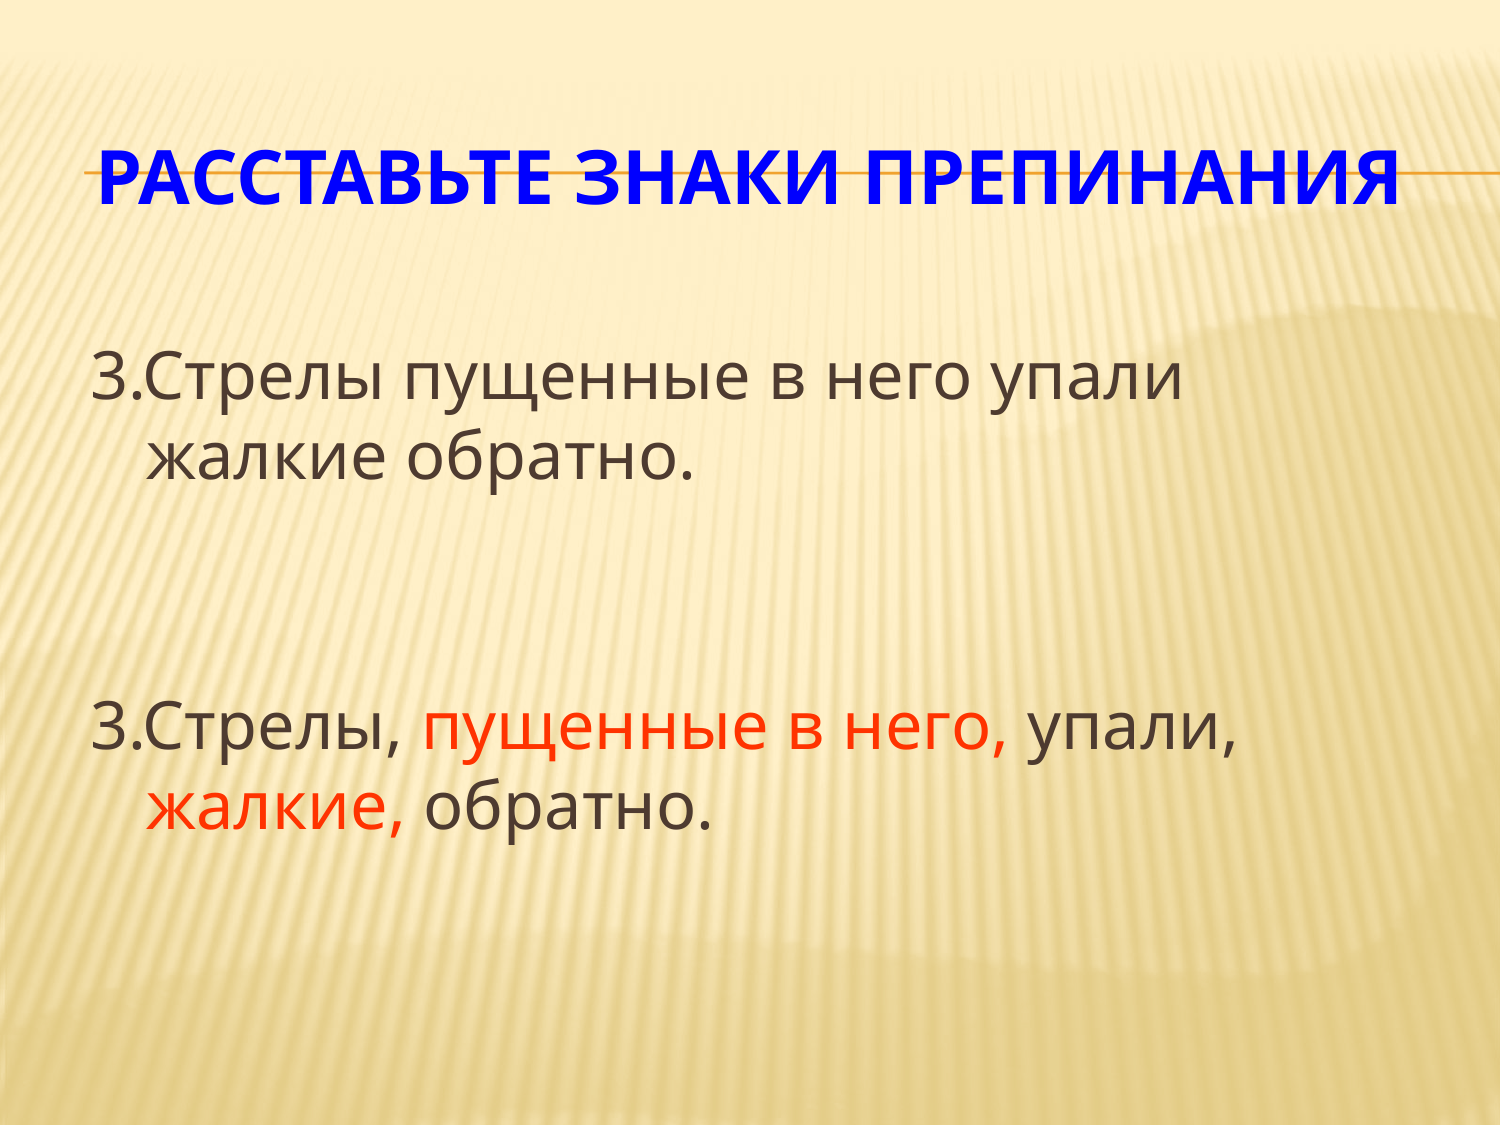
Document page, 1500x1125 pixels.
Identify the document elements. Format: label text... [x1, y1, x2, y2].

list 3.Стрелы, пущенные в него, упали, жалкие, обратно. [74, 674, 1426, 1001]
title Расставьте знаки препинания [75, 62, 1425, 288]
list 3.Стрелы пущенные в него упали жалкие обратно. [74, 324, 1426, 651]
